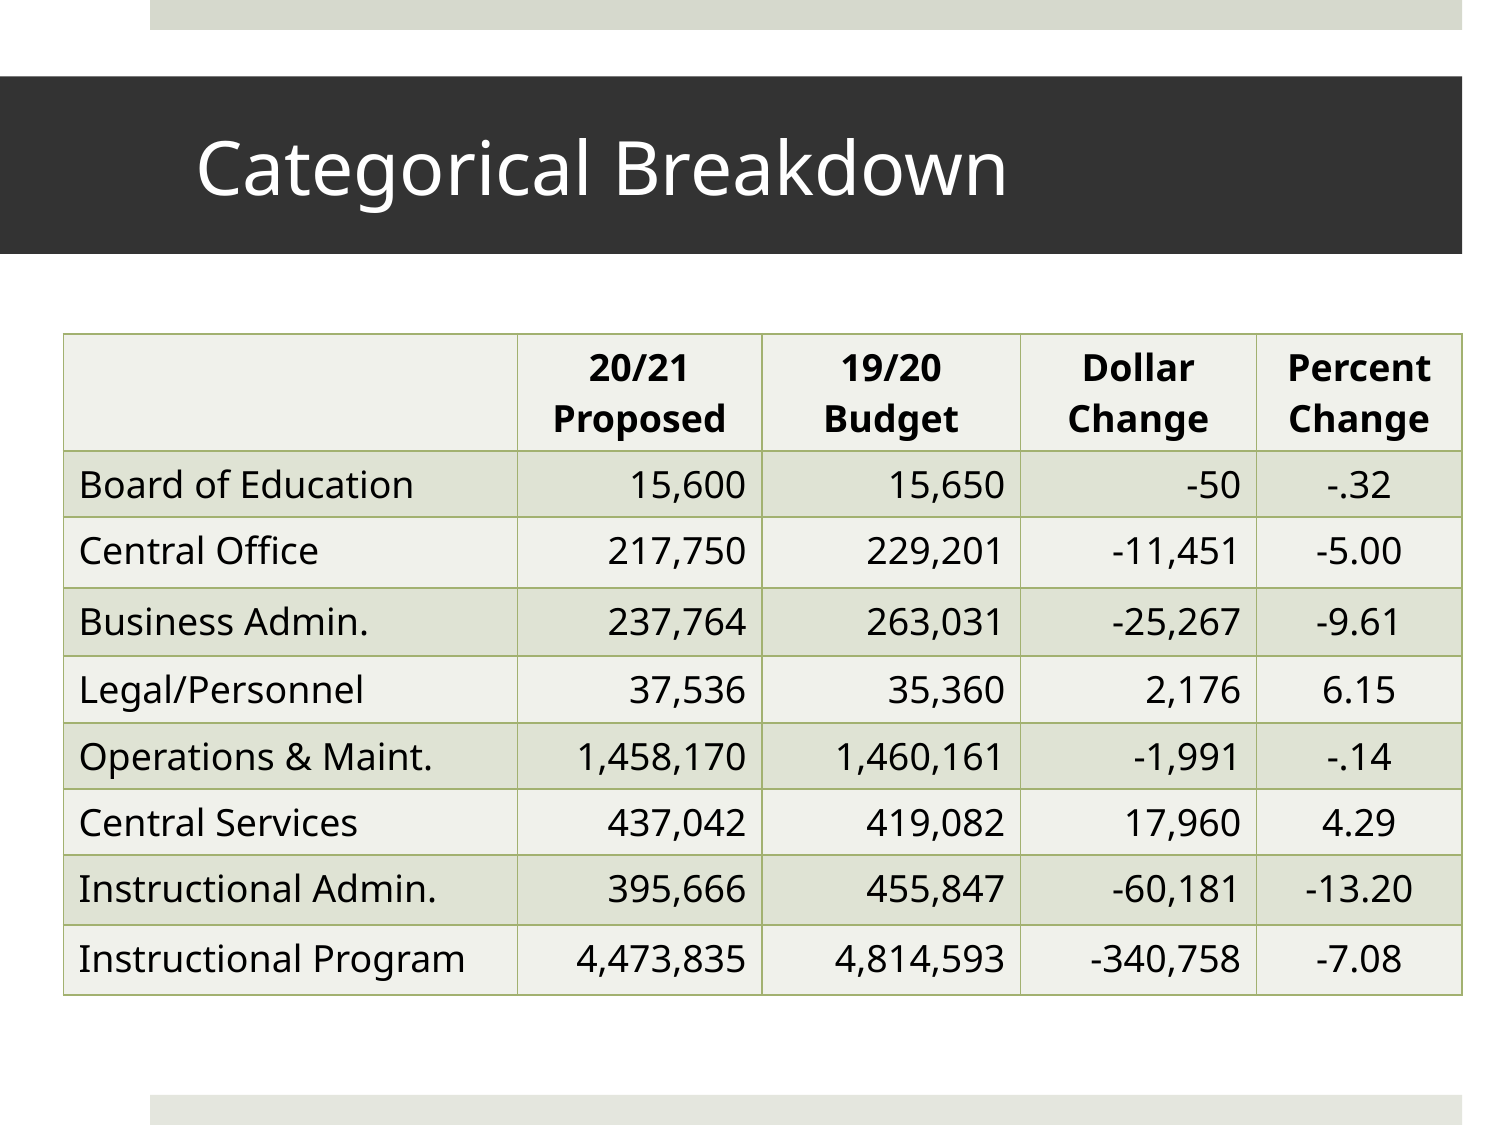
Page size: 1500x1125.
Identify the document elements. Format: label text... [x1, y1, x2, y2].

table_cell 15,650 [763, 452, 1020, 516]
table_cell -.14 [1257, 724, 1461, 788]
table_cell -7.08 [1257, 926, 1461, 994]
table_cell 37,536 [518, 657, 761, 722]
table_cell 17,960 [1021, 790, 1256, 854]
table_cell Instructional Admin. [64, 856, 517, 924]
table_cell 2,176 [1021, 657, 1256, 722]
table_cell -5.00 [1257, 518, 1461, 587]
table_cell Central Services [64, 790, 517, 854]
table_cell Instructional Program [64, 926, 517, 994]
table_cell Central Office [64, 518, 517, 587]
table_cell Legal/Personnel [64, 657, 517, 722]
table_cell 4.29 [1257, 790, 1461, 854]
table_cell 395,666 [518, 856, 761, 924]
table_cell -11,451 [1021, 518, 1256, 587]
table_cell 1,458,170 [518, 724, 761, 788]
table_cell 4,473,835 [518, 926, 761, 994]
table_cell 437,042 [518, 790, 761, 854]
table_cell 217,750 [518, 518, 761, 587]
table_header 20/21 Proposed [518, 335, 761, 450]
table_cell 263,031 [763, 589, 1020, 655]
table_cell -1,991 [1021, 724, 1256, 788]
table_cell 419,082 [763, 790, 1020, 854]
table_cell -340,758 [1021, 926, 1256, 994]
table_cell -9.61 [1257, 589, 1461, 655]
table_cell Business Admin. [64, 589, 517, 655]
table_header Percent Change [1257, 335, 1461, 450]
table_header 19/20 Budget [763, 335, 1020, 450]
table_cell -25,267 [1021, 589, 1256, 655]
table_cell 455,847 [763, 856, 1020, 924]
table_cell -50 [1021, 452, 1256, 516]
table_cell 15,600 [518, 452, 761, 516]
table_cell -.32 [1257, 452, 1461, 516]
table_cell -60,181 [1021, 856, 1256, 924]
table_cell -13.20 [1257, 856, 1461, 924]
table_header Dollar Change [1021, 335, 1256, 450]
table_cell 1,460,161 [763, 724, 1020, 788]
title Categorical Breakdown [0, 76, 1463, 254]
table_cell 237,764 [518, 589, 761, 655]
table_cell Board of Education [64, 452, 517, 516]
table_cell 229,201 [763, 518, 1020, 587]
table_header [64, 335, 517, 450]
table_cell 4,814,593 [763, 926, 1020, 994]
table_cell Operations & Maint. [64, 724, 517, 788]
table_cell 35,360 [763, 657, 1020, 722]
table_cell 6.15 [1257, 657, 1461, 722]
